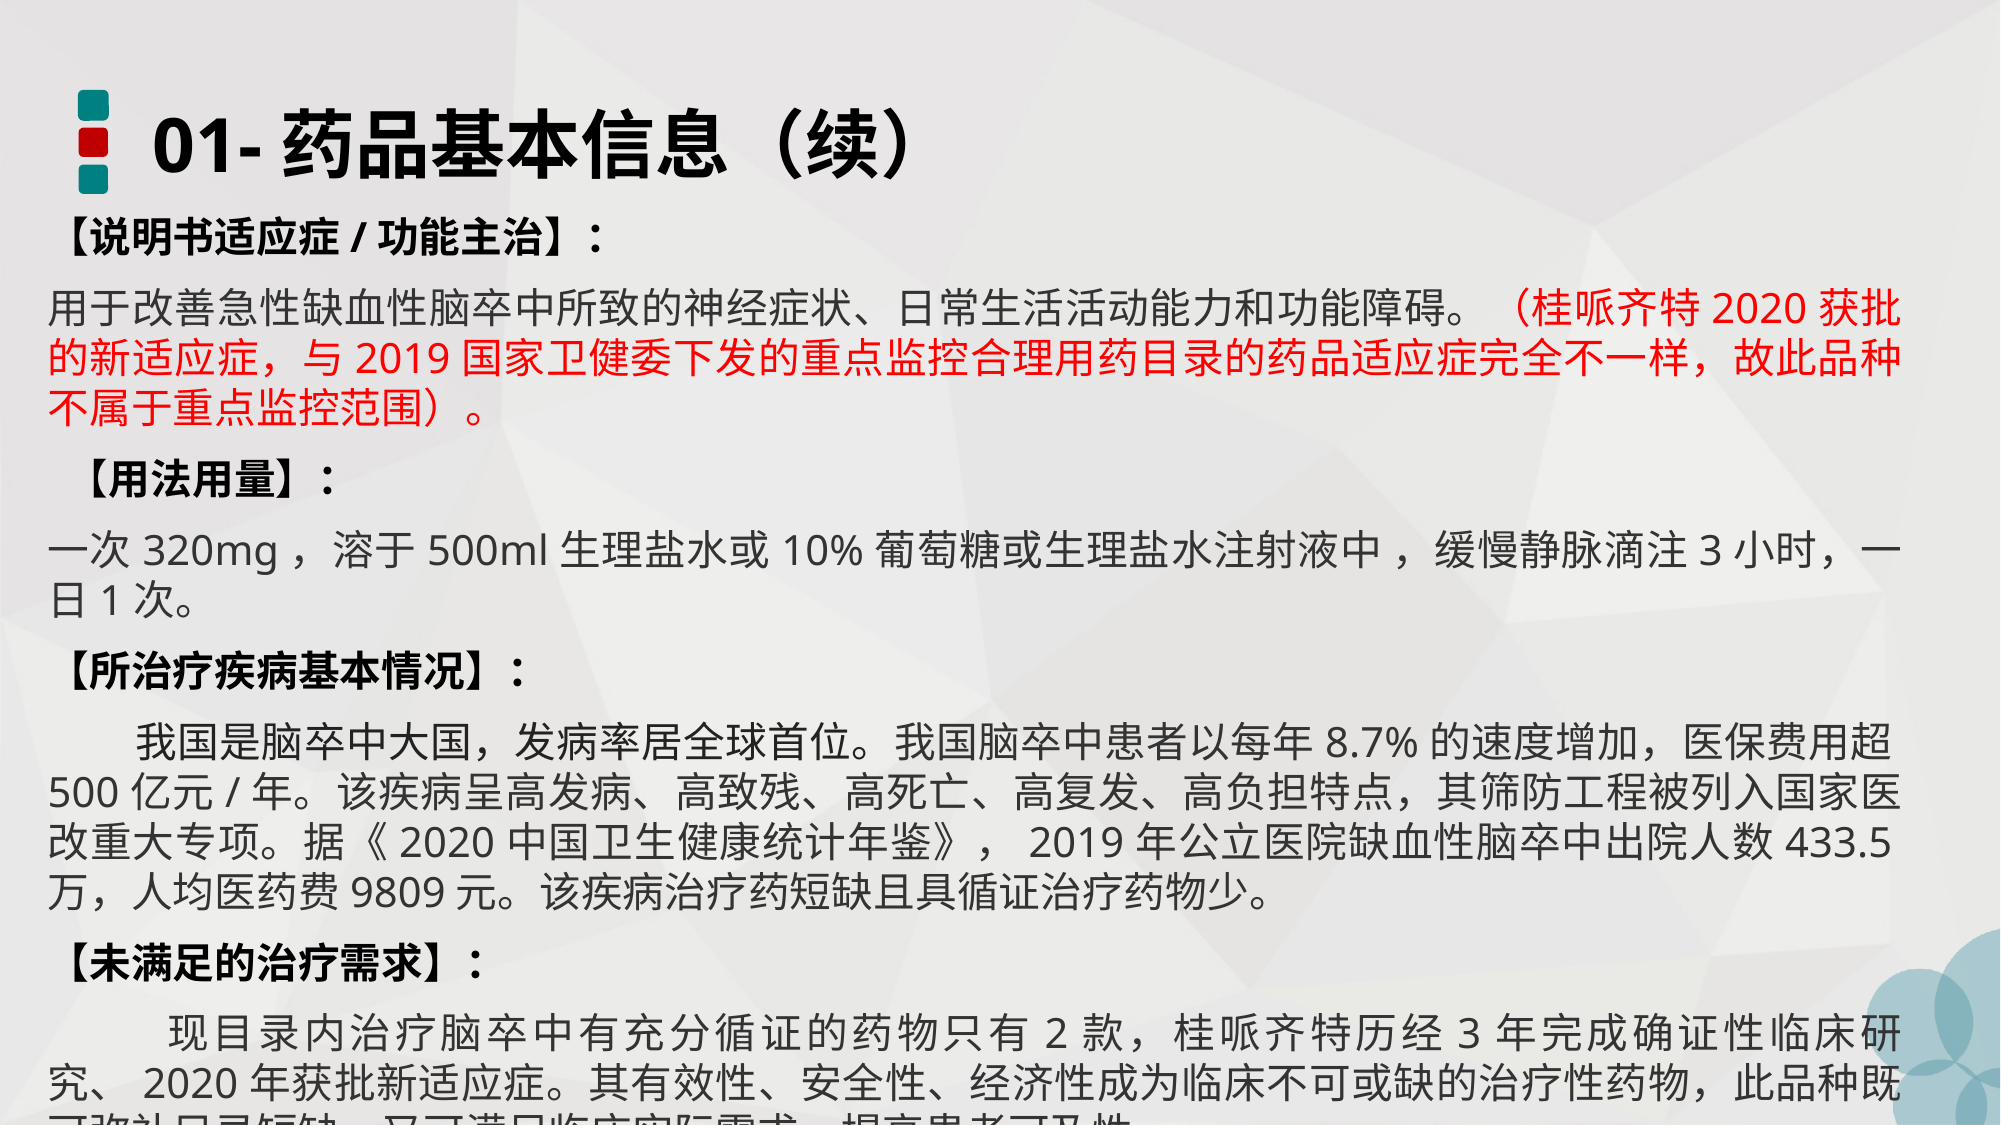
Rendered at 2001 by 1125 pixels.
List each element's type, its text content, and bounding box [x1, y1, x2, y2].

list 【说明书适应症/功能主治】： 用于改善急性缺血性脑卒中所致的神经症状、日常生活活动能力和功能障碍。（桂哌齐特2020获批的新适应症，与2019国家卫健委下发的重点监控合理用药目录的药品适应症完全不一样，故此品种不属于重点监控范围）。 【用法用量】： 一次320mg，溶于500ml生理盐水或10%葡萄糖或生理盐水注射液中 ，缓慢静脉滴注3小时，一日1次。 【所治疗疾病基本情况】： 我国是脑卒中大国，发病率居全球首位。我国脑卒中患者以每年8.7%的速度增加，医保费用超500亿元/年。该疾病呈高发病、高致残、高死亡、高复发、高负担特点，其筛防工程被列入国家医改重大专项。据《2020中国卫生健康统计年鉴》，2019年公立医院缺血性脑卒中出院人数433.5万，人均医药费9809元。该疾病治疗药短缺且具循证治疗药物少。 【未满足的治疗需求】： 现目录内治疗脑卒中有充分循证的药物只有2款，桂哌齐特历经3年完成确证性临床研究、2020年获批新适应症。其有效性、安全性、经济性成为临床不可或缺的治疗性药物，此品种既可弥补目录短缺，又可满足临床实际需求，提高患者可及性。 [32, 203, 1918, 1011]
title 01-药品基本信息（续） [137, 59, 1902, 203]
picture [0, 0, 2001, 1125]
